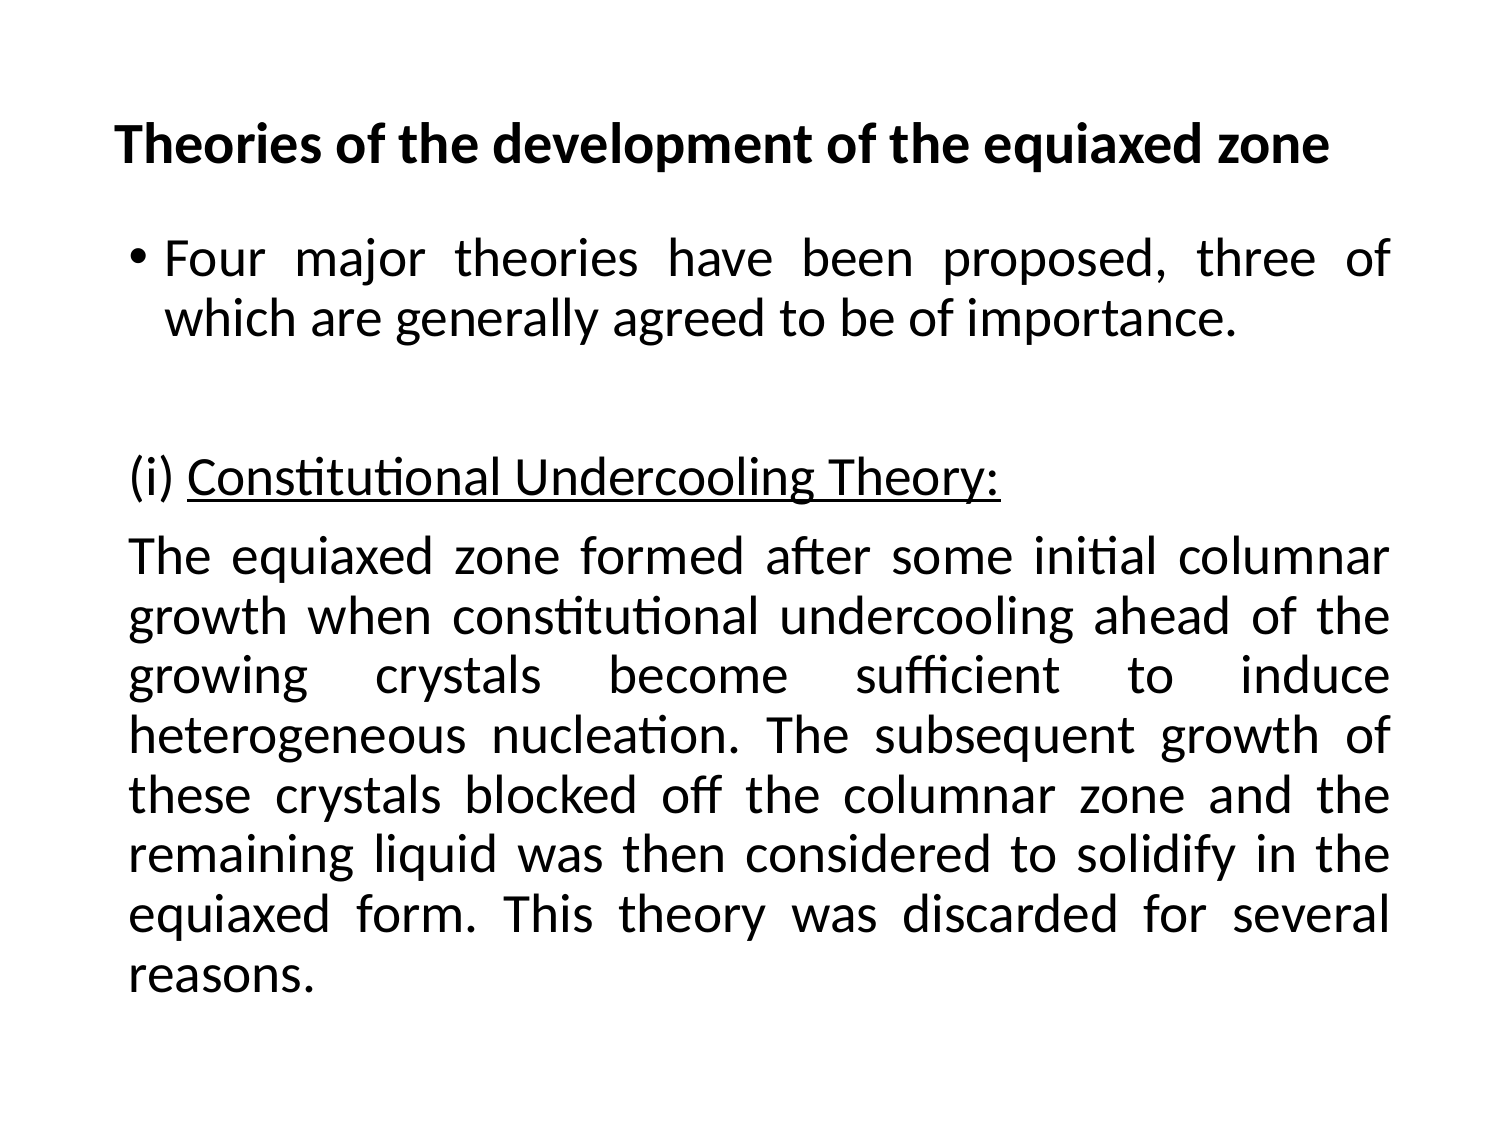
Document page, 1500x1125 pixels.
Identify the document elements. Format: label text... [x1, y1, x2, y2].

title Theories of the development of the equiaxed zone [99, 35, 1394, 253]
list Four major theories have been proposed, three of which are generally agreed to be of importance. (i) Constitutional Undercooling Theory: The equiaxed zone formed after some initial columnar growth when constitutional undercooling ahead of the growing crystals become sufficient to induce heterogeneous nucleation. The subsequent growth of these crystals blocked off the columnar zone and the remaining liquid was then considered to solidify in the equiaxed form. This theory was discarded for several reasons. [113, 221, 1408, 1017]
